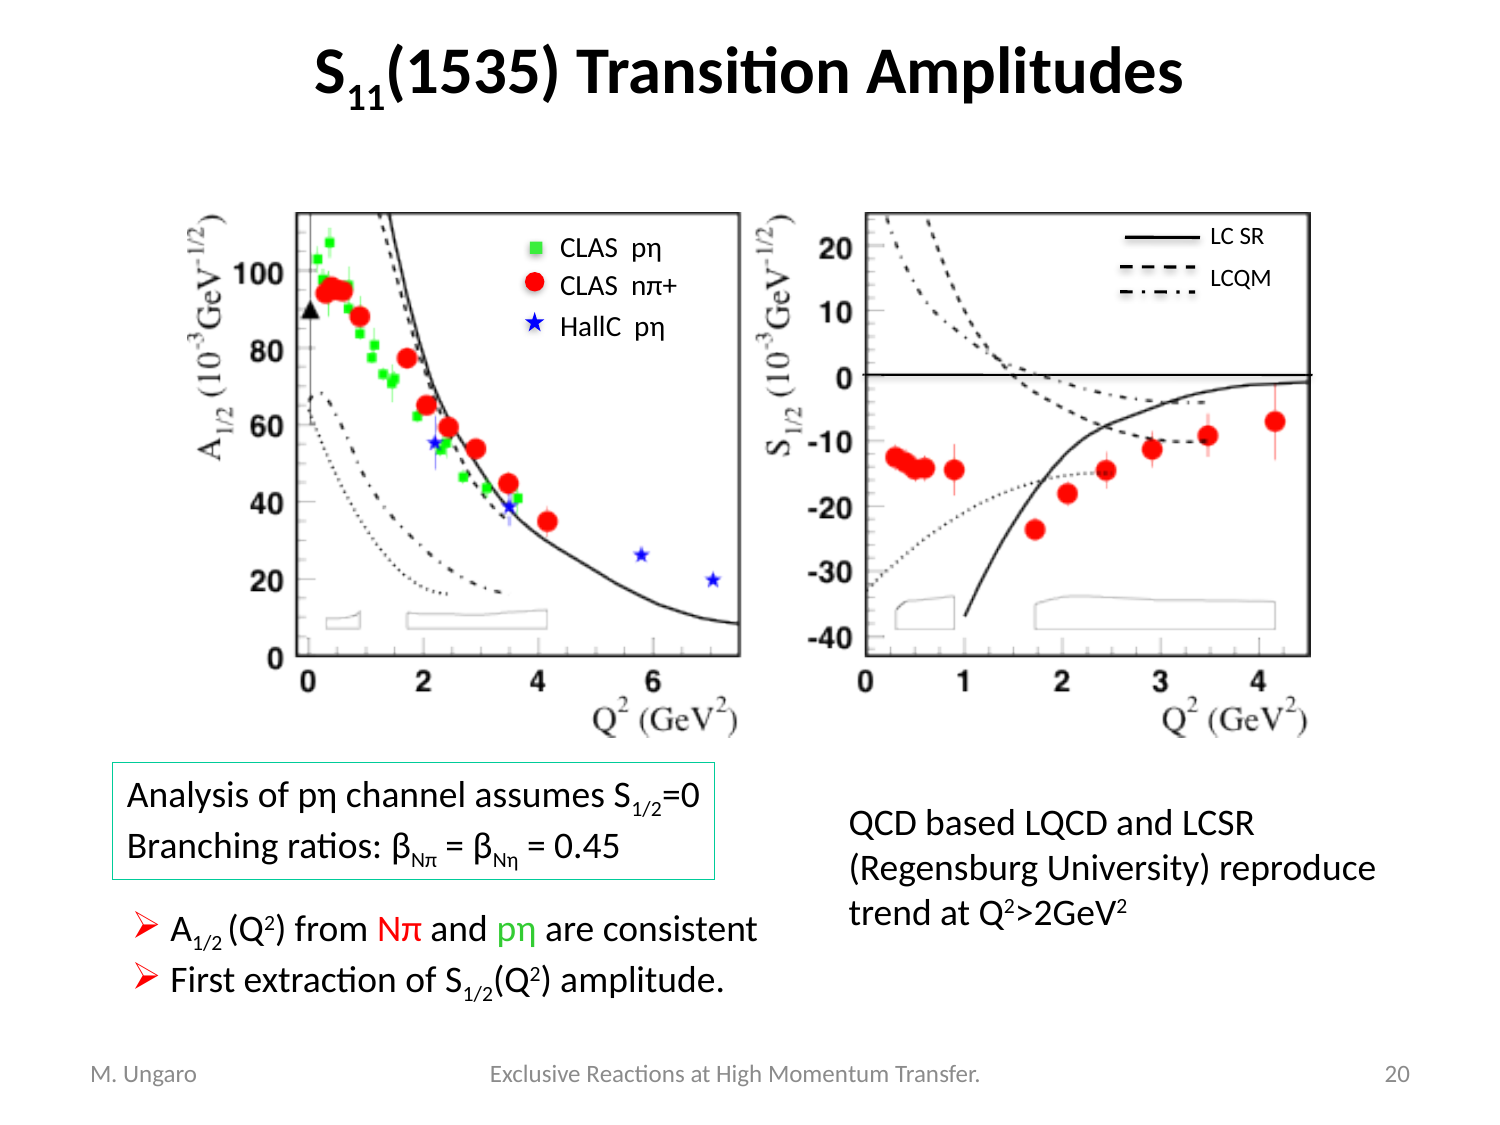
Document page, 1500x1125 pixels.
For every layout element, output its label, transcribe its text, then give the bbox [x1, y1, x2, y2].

slide_number 20 [1018, 1042, 1425, 1103]
footer Exclusive Reactions at High Momentum Transfer. [453, 1042, 1018, 1103]
text_box A1/2 (Q2) from Nπ and pη are consistent First extraction of S1/2(Q2) amplitude. [117, 896, 791, 1014]
slide_number M. Ungaro [75, 1042, 425, 1103]
text_box QCD based LQCD and LCSR (Regensburg University) reproduce trend at Q2>2GeV2 [833, 790, 1425, 940]
picture [187, 212, 1311, 738]
title S11(1535) Transition Amplitudes [75, 2, 1425, 143]
text_box Analysis of pη channel assumes S1/2=0 Branching ratios: βNπ = βNη = 0.45 [112, 762, 715, 880]
